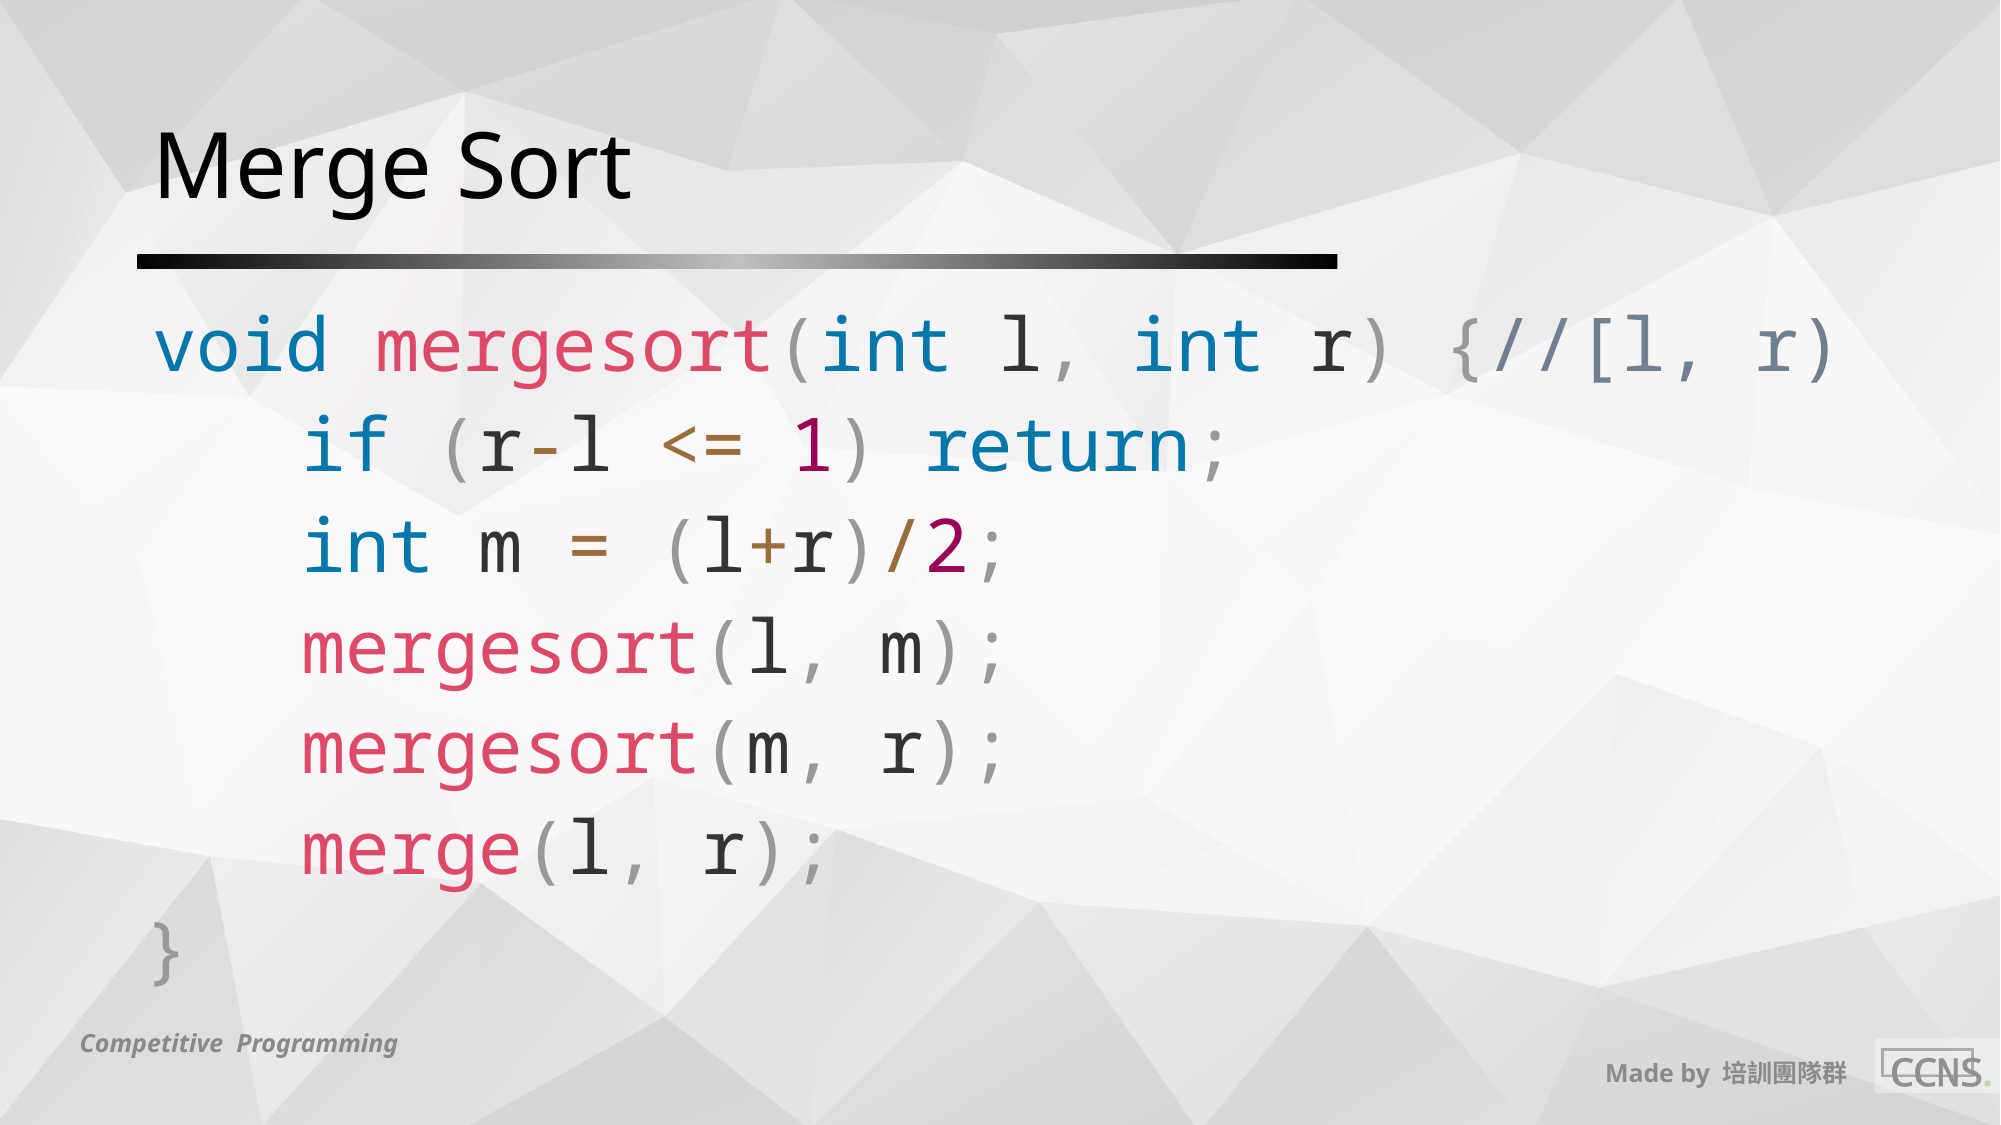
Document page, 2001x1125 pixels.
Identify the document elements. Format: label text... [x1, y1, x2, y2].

title Merge Sort [137, 59, 1863, 278]
picture [0, 0, 2000, 1125]
list void mergesort(int l, int r) {//[l, r) if (r-l <= 1) return; int m = (l+r)/2; mergesort(l, m); mergesort(m, r); merge(l, r); } [137, 299, 1863, 1014]
